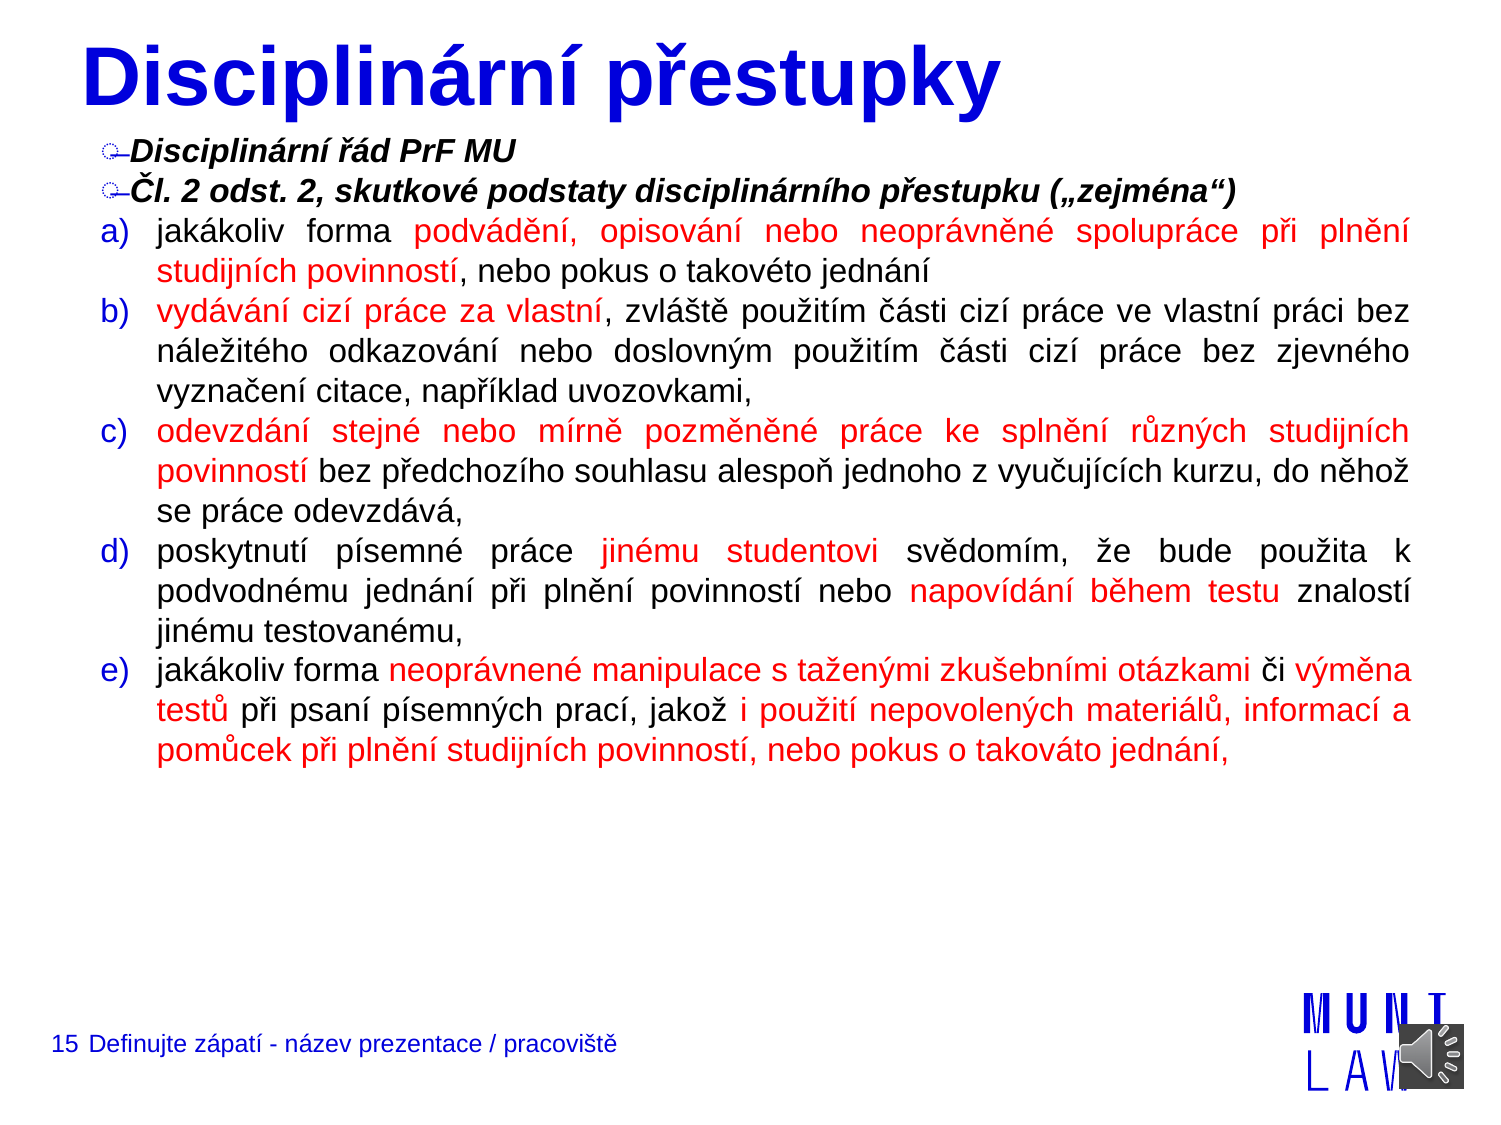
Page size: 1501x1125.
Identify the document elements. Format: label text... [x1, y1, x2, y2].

picture [1397, 1022, 1466, 1090]
footer Definujte zápatí - název prezentace / pracoviště [88, 1021, 1064, 1063]
title Disciplinární přestupky [81, 38, 1406, 113]
slide_number 15 [50, 1021, 82, 1063]
list Disciplinární řád PrF MU Čl. 2 odst. 2, skutkové podstaty disciplinárního přestupku („zejména“) jakákoliv forma podvádění, opisování nebo neoprávněné spolupráce při plnění studijních povinností, nebo pokus o takovéto jednání vydávání cizí práce za vlastní, zvláště použitím části cizí práce ve vlastní práci bez náležitého odkazování nebo doslovným použitím části cizí práce bez zjevného vyznačení citace, například uvozovkami, odevzdání stejné nebo mírně pozměněné práce ke splnění různých studijních povinností bez předchozího souhlasu alespoň jednoho z vyučujících kurzu, do něhož se práce odevzdává, poskytnutí písemné práce jinému studentovi svědomím, že bude použita k podvodnému jednání při plnění povinností nebo napovídání během testu znalostí jinému testovanému, jakákoliv forma neoprávnené manipulace s taženými zkušebními otázkami či výměna testů při psaní písemných prací, jakož i použití nepovolených materiálů, informací a pomůcek při plnění studijních povinností, nebo pokus o takováto jednání, [88, 129, 1412, 957]
